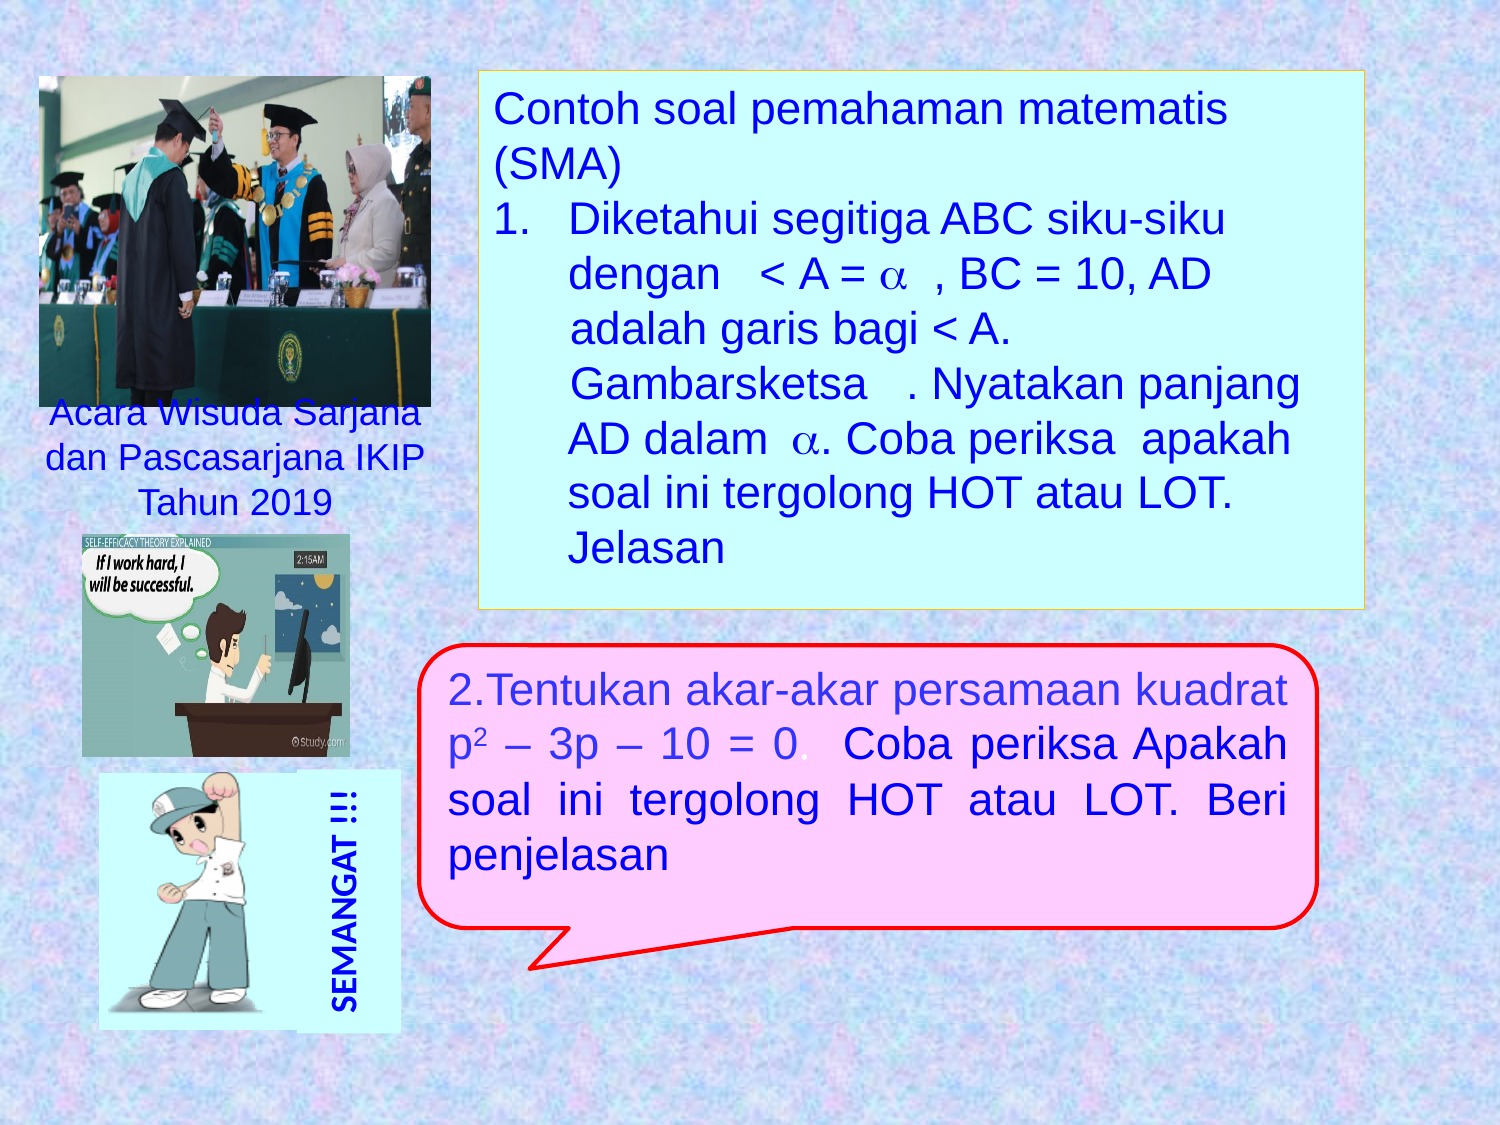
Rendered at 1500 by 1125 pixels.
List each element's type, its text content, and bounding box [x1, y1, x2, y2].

text_box SEMANGAT !!! [296, 769, 402, 1034]
picture [0, 0, 1500, 1125]
text_box 2.Tentukan akar-akar persamaan kuadrat p2 – 3p – 10 = 0. Coba periksa Apakah soal ini tergolong HOT atau LOT. Beri penjelasan [417, 643, 1320, 971]
text_box Acara Wisuda Sarjana dan Pascasarjana IKIP Tahun 2019 [28, 380, 442, 530]
